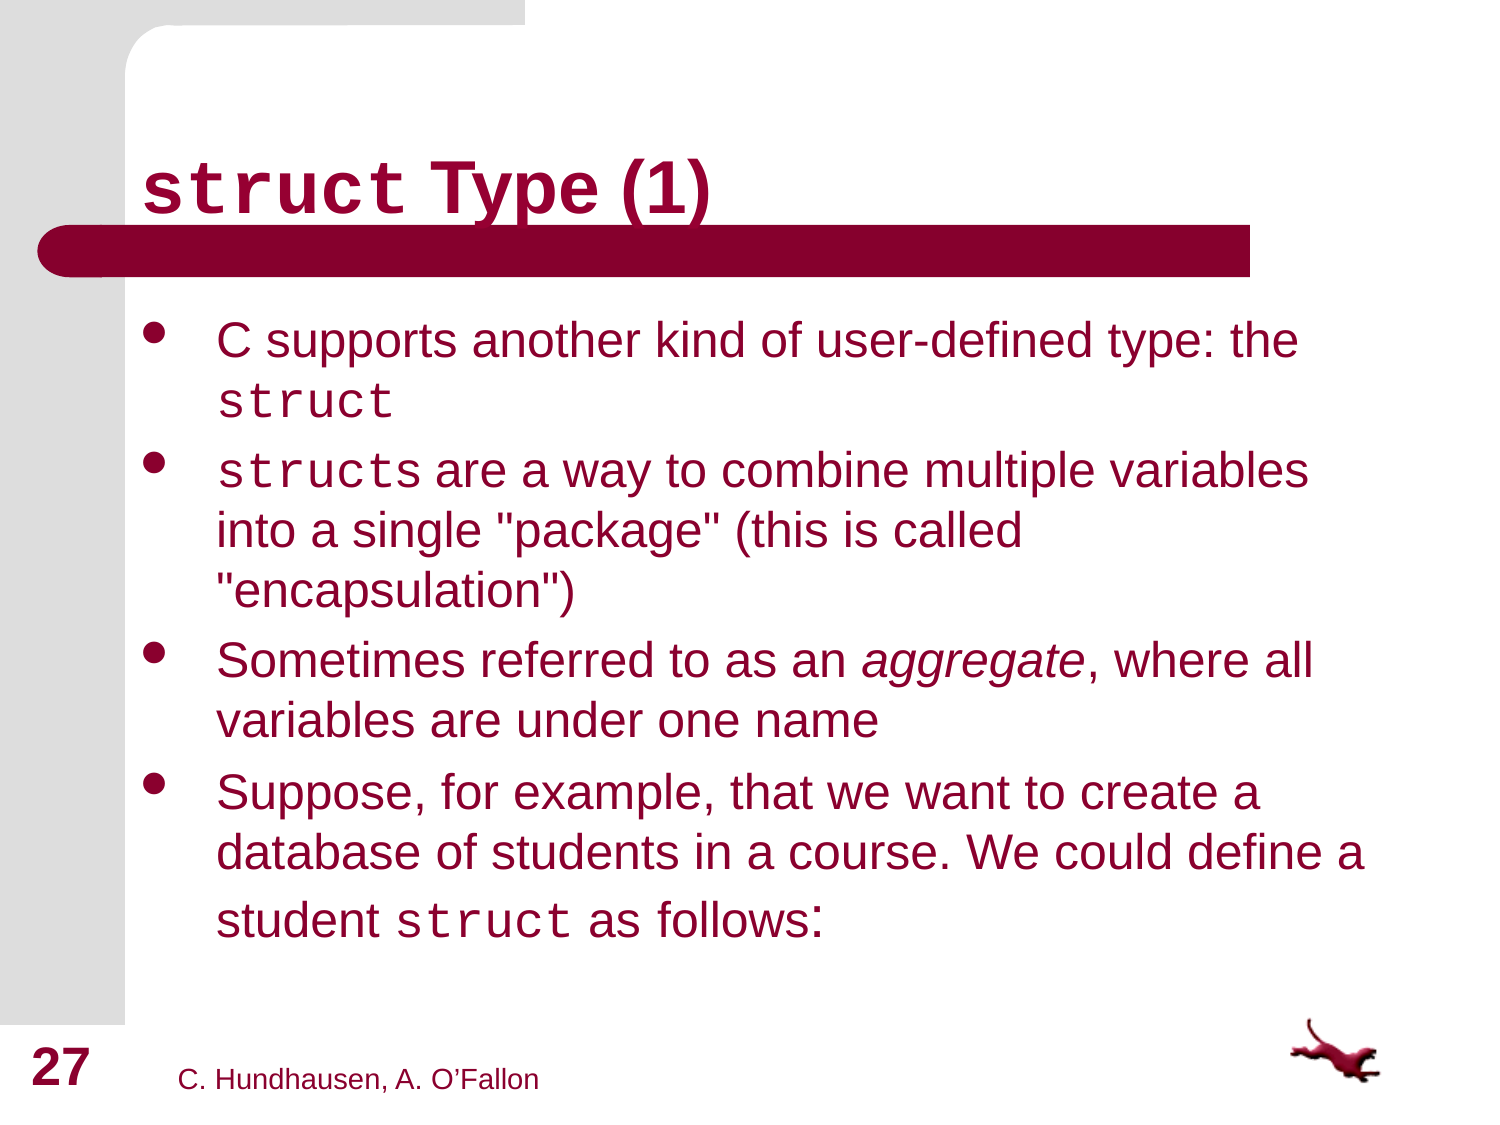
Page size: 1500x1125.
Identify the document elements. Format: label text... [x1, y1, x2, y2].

picture [1275, 1012, 1400, 1091]
slide_number C. Hundhausen, A. O’Fallon [162, 1025, 725, 1103]
title struct Type (1) [125, 50, 1425, 238]
slide_number 27 [13, 1023, 111, 1105]
list C supports another kind of user-defined type: the struct structs are a way to combine multiple variables into a single "package" (this is called "encapsulation") Sometimes referred to as an aggregate, where all variables are under one name Suppose, for example, that we want to create a database of students in a course. We could define a student struct as follows: [125, 299, 1387, 911]
